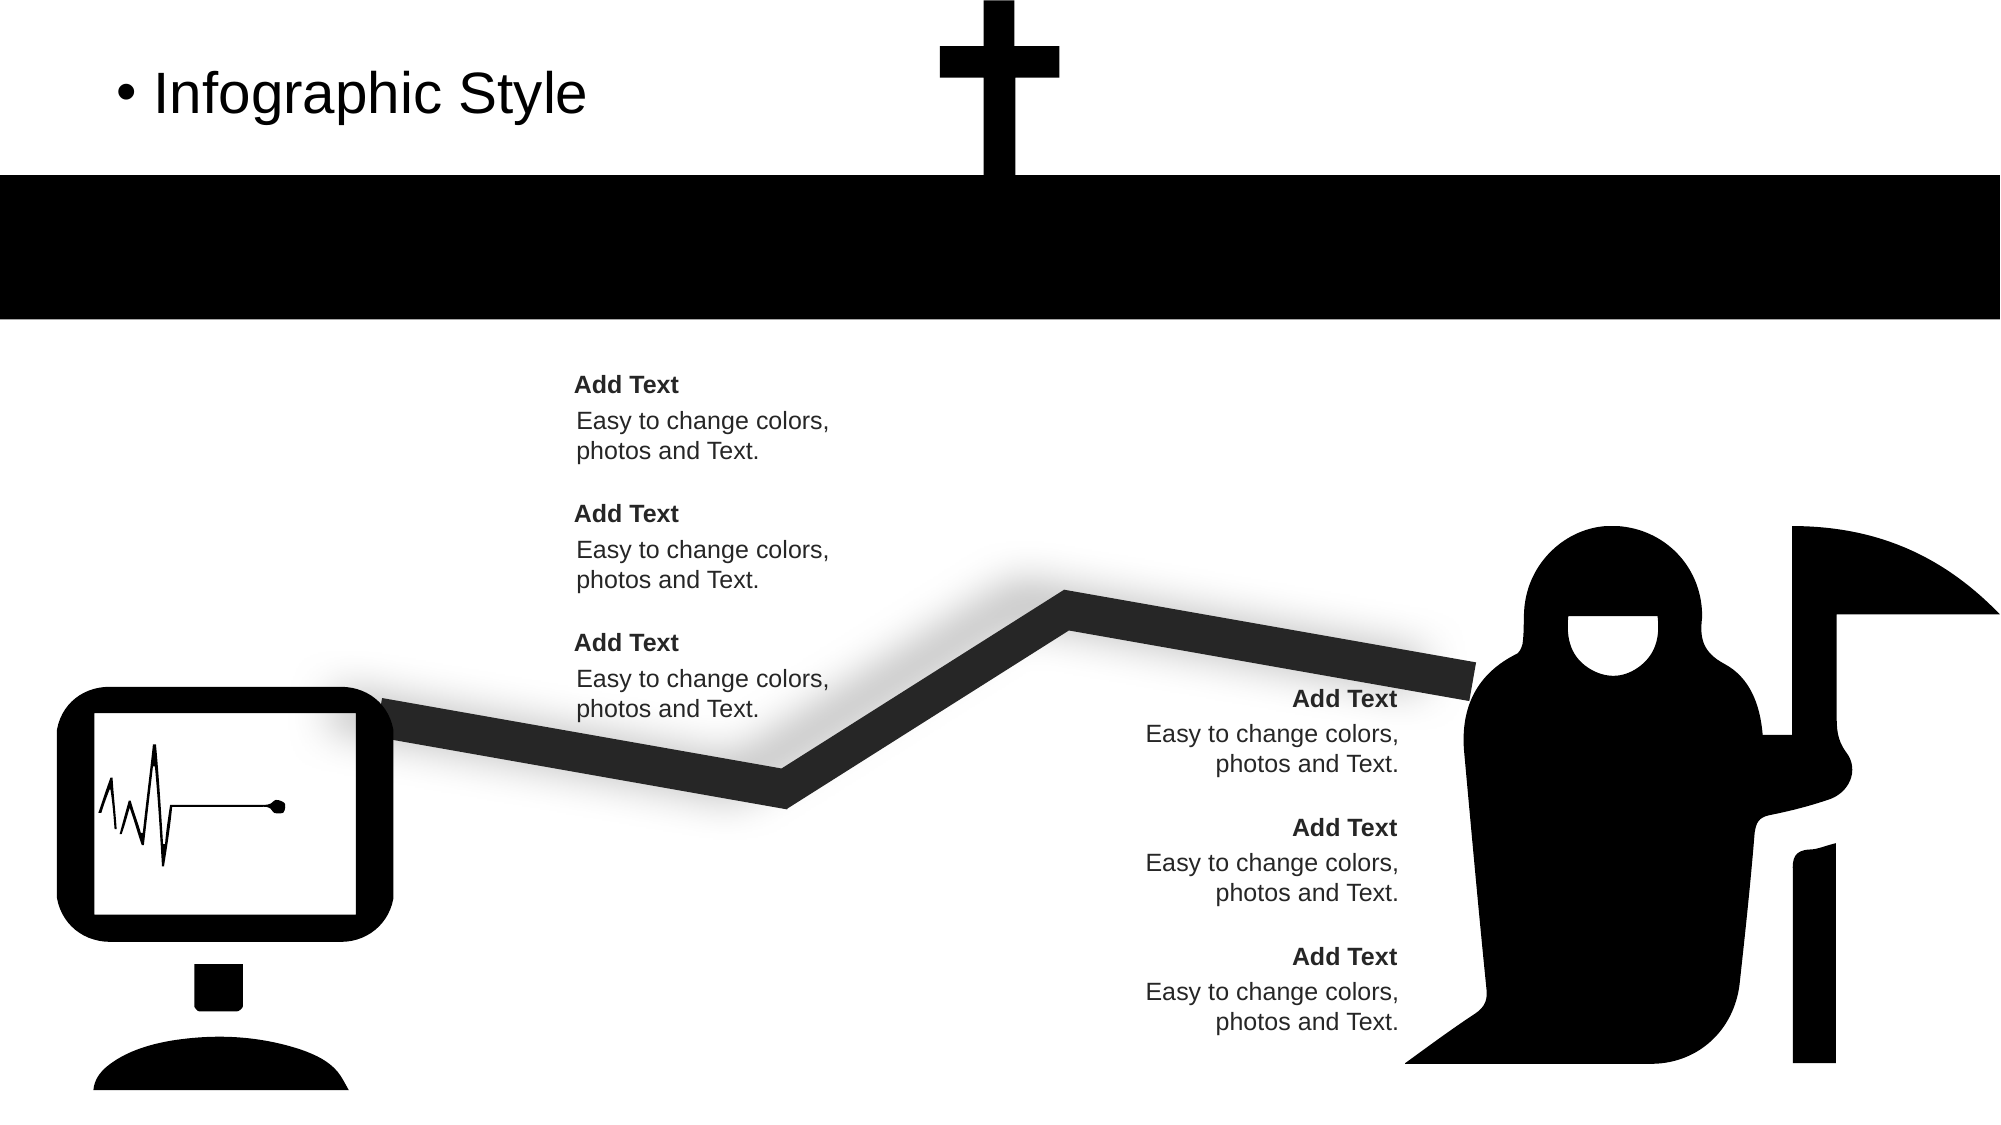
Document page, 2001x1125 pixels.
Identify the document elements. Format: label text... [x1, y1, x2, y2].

list Infographic Style [101, 55, 2000, 175]
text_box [559, 361, 902, 473]
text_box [1069, 932, 1405, 1045]
picture [56, 685, 394, 1092]
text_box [559, 490, 902, 602]
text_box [1069, 674, 1405, 787]
text_box [394, 588, 1405, 811]
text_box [1069, 803, 1405, 916]
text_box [559, 619, 902, 731]
picture [1405, 526, 2000, 1064]
